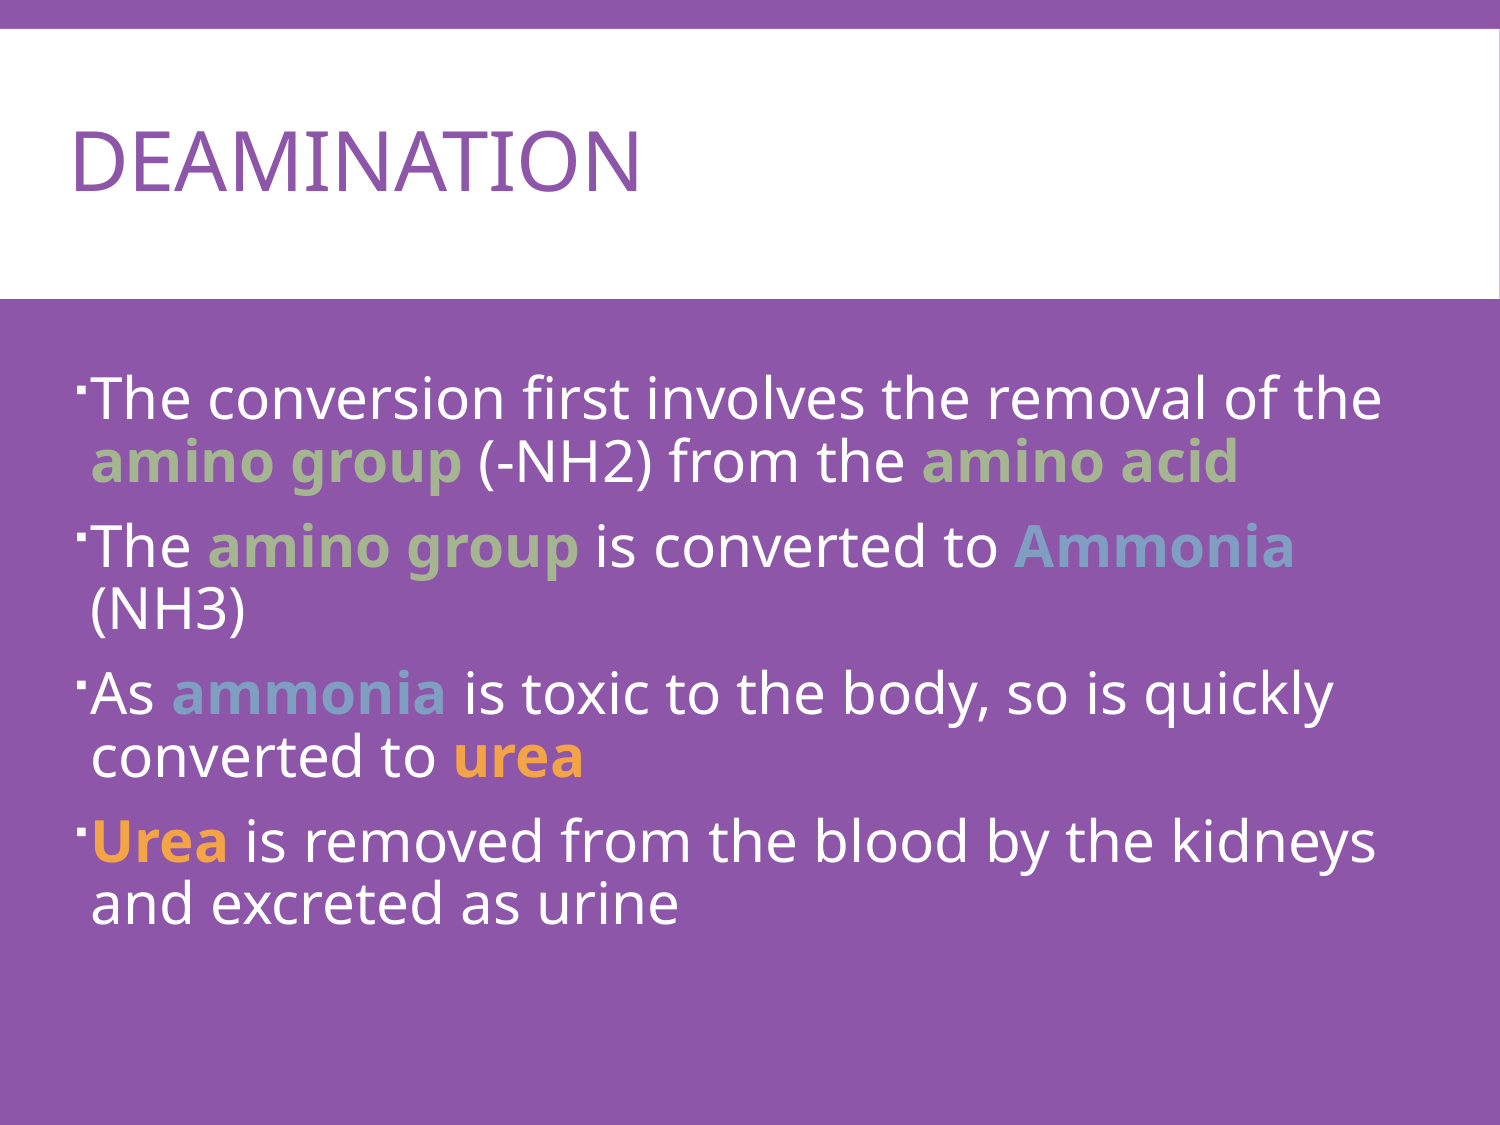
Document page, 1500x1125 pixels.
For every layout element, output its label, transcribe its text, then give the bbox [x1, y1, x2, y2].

title deamination [53, 42, 1257, 291]
list The conversion first involves the removal of the amino group (-NH2) from the amino acid The amino group is converted to Ammonia (NH3) As ammonia is toxic to the body, so is quickly converted to urea Urea is removed from the blood by the kidneys and excreted as urine [53, 361, 1483, 1003]
